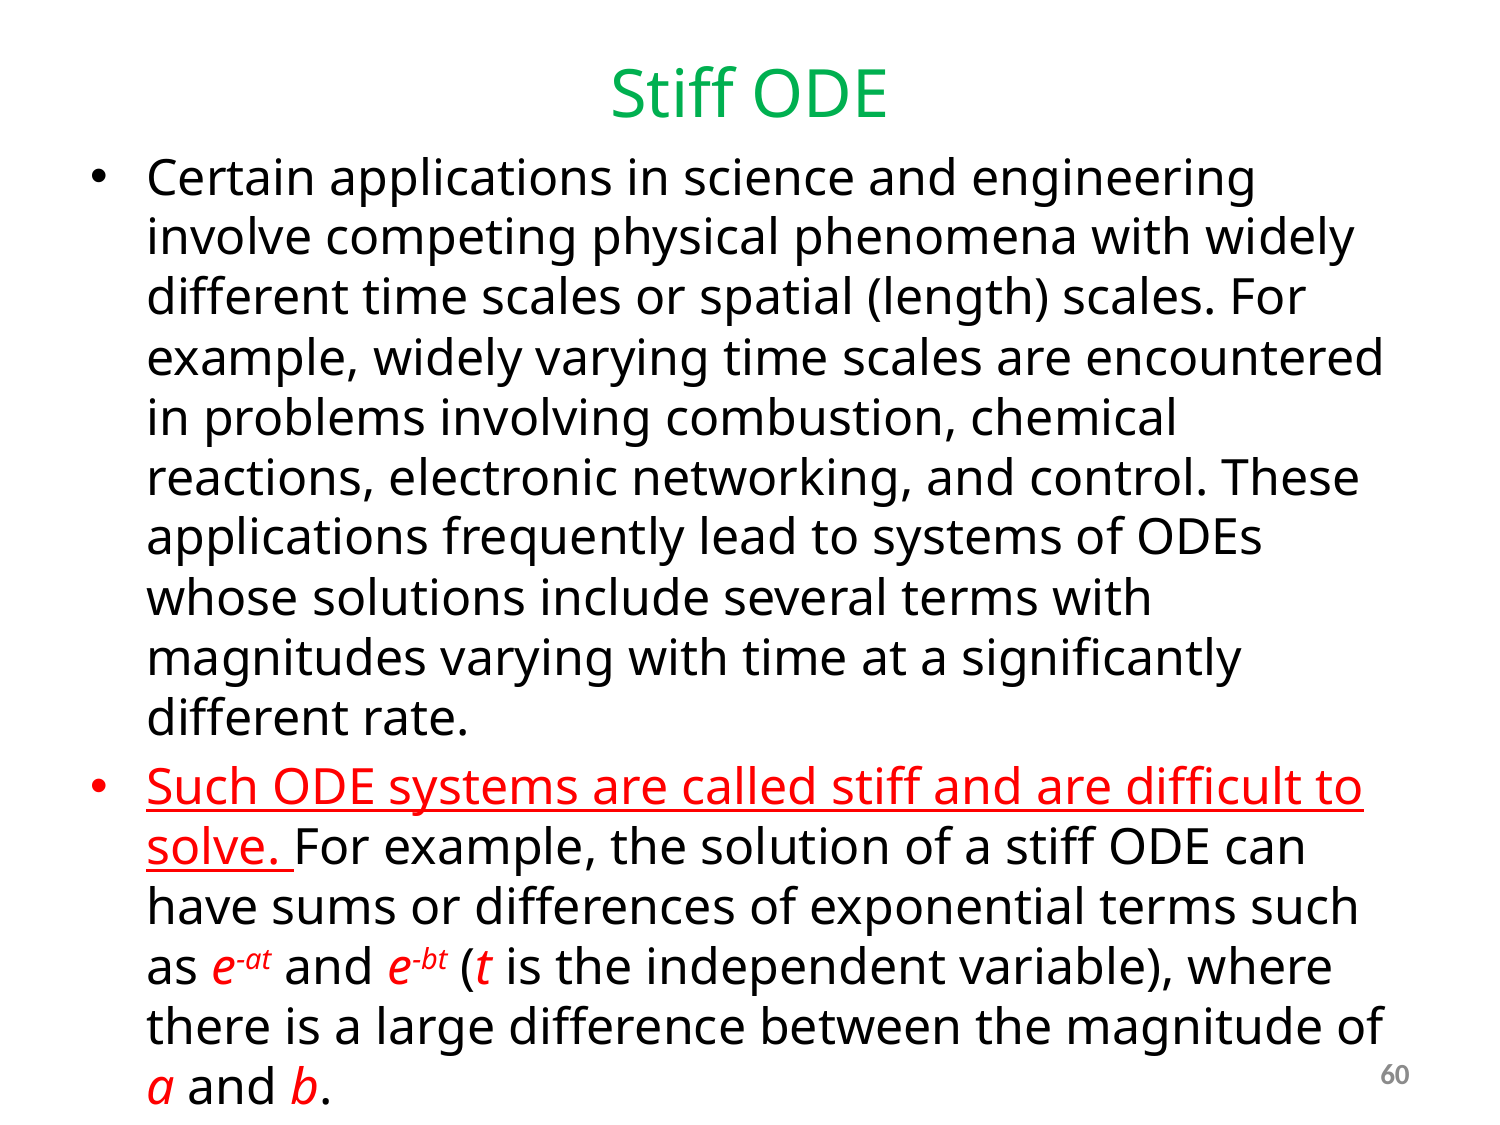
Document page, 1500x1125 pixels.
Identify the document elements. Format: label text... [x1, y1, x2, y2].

title Stiff ODE [75, 45, 1425, 137]
slide_number 60 [1074, 1042, 1425, 1103]
list Certain applications in science and engineering involve competing physical phenomena with widely different time scales or spatial (length) scales. For example, widely varying time scales are encountered in problems involving combustion, chemical reactions, electronic networking, and control. These applications frequently lead to systems of ODEs whose solutions include several terms with magnitudes varying with time at a significantly different rate. Such ODE systems are called stiff and are difficult to solve. For example, the solution of a stiff ODE can have sums or differences of exponential terms such as e-at and e-bt (t is the independent variable), where there is a large difference between the magnitude of a and b. [75, 137, 1425, 1005]
